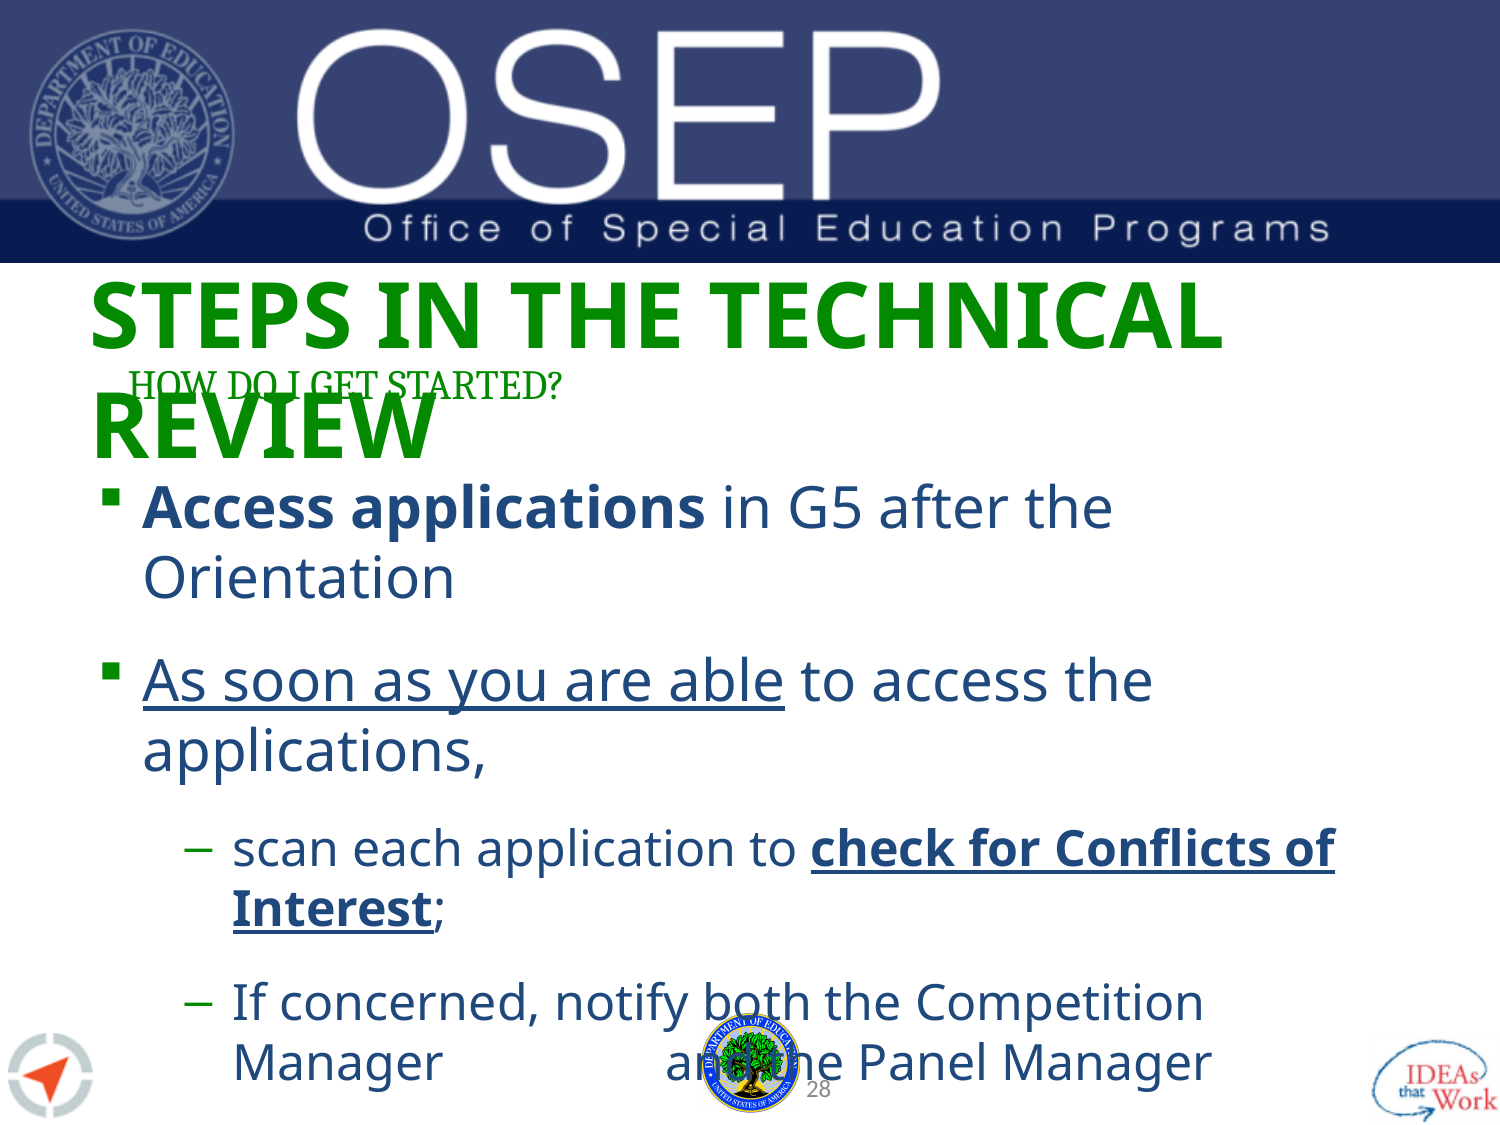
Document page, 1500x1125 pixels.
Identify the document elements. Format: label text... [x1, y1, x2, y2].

picture [0, 0, 1500, 263]
title Steps in the Technical Review [75, 249, 1425, 343]
list Access applications in G5 after the Orientation As soon as you are able to access the applications, scan each application to check for Conflicts of Interest; If concerned, notify both the Competition Manager and the Panel Manager [37, 462, 1388, 1013]
slide_number 27 [774, 1065, 863, 1125]
picture [699, 1013, 800, 1113]
list How Do I get started? [75, 350, 1425, 433]
picture [8, 1033, 93, 1118]
picture [1369, 1037, 1500, 1125]
